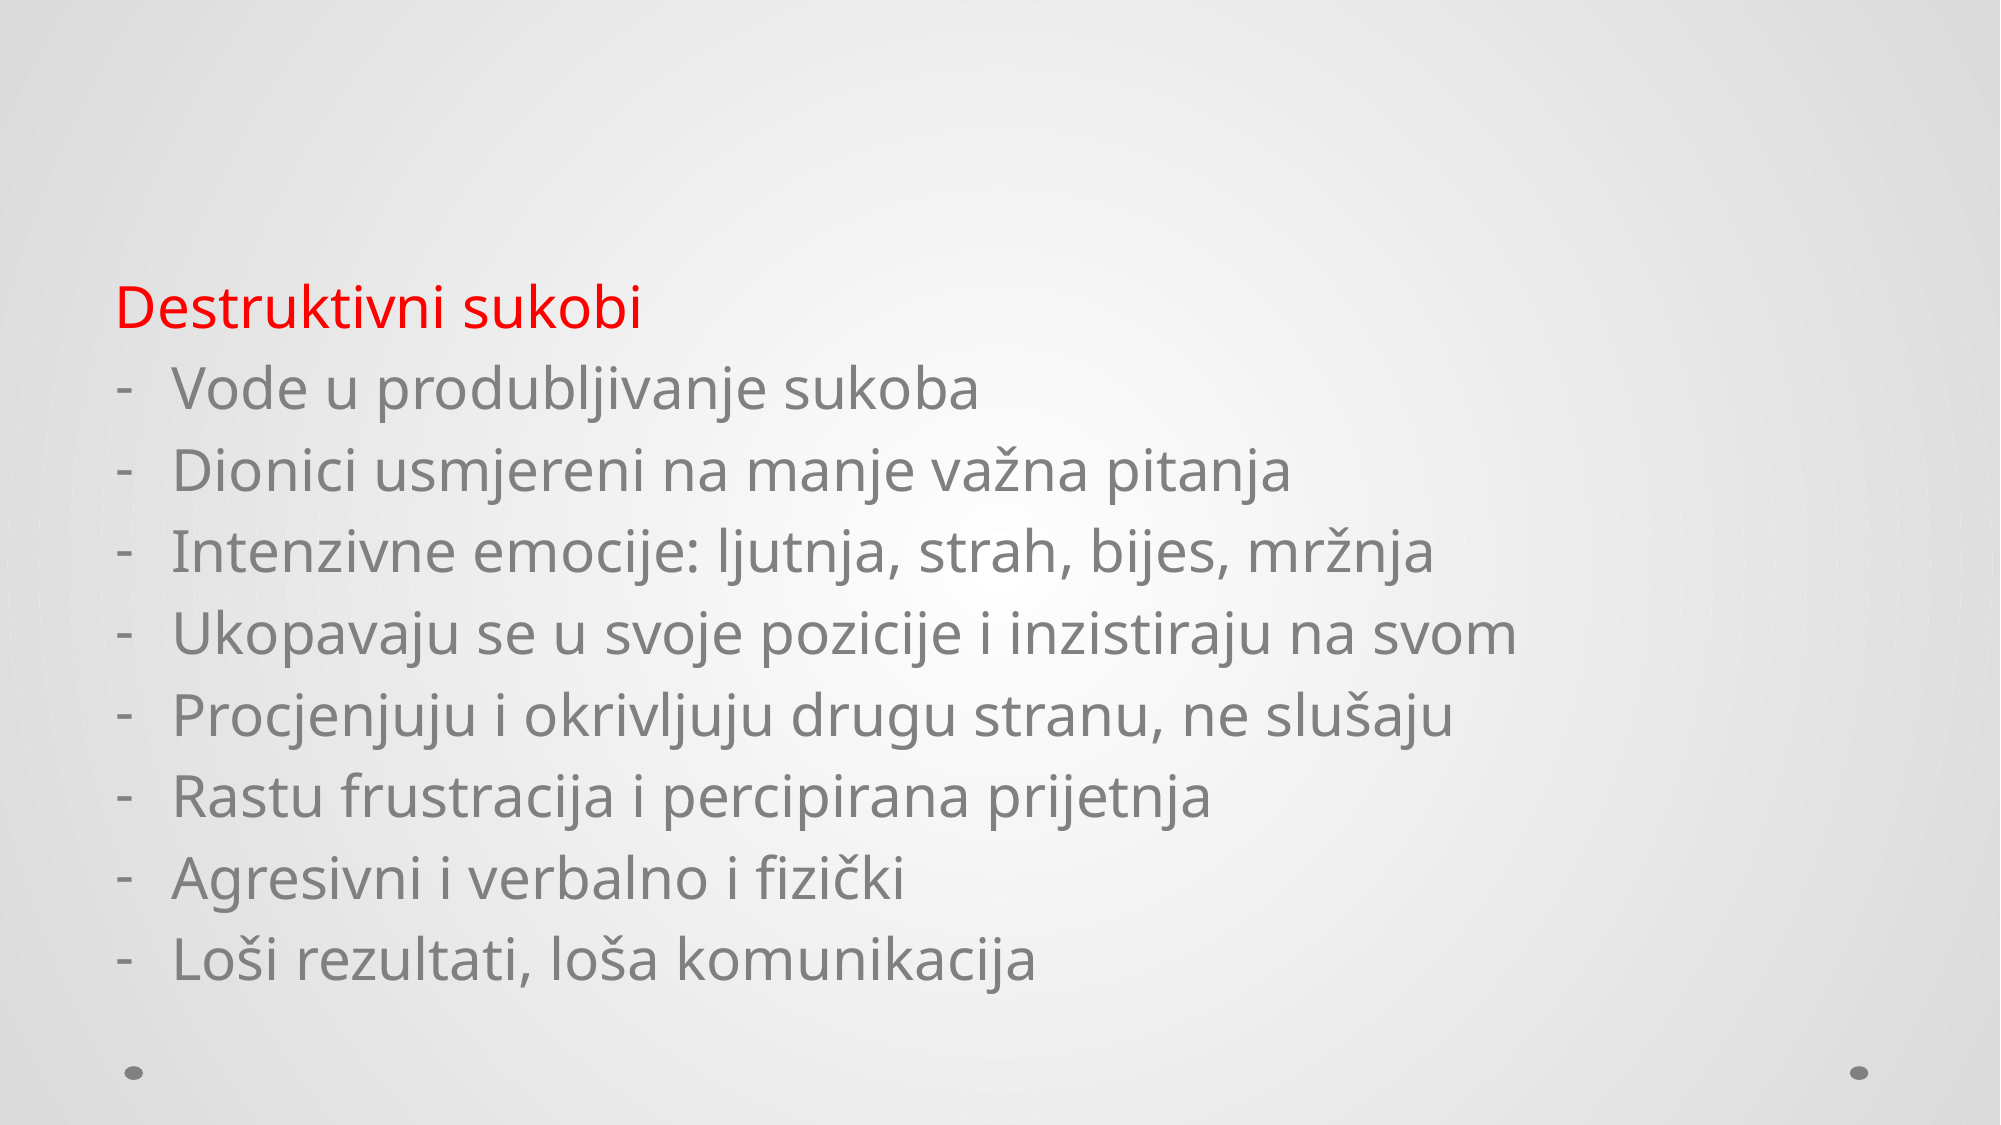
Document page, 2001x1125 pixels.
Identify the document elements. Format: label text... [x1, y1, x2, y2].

list Destruktivni sukobi Vode u produbljivanje sukoba Dionici usmjereni na manje važna pitanja Intenzivne emocije: ljutnja, strah, bijes, mržnja Ukopavaju se u svoje pozicije i inzistiraju na svom Procjenjuju i okrivljuju drugu stranu, ne slušaju Rastu frustracija i percipirana prijetnja Agresivni i verbalno i fizički Loši rezultati, loša komunikacija [99, 262, 1900, 1005]
